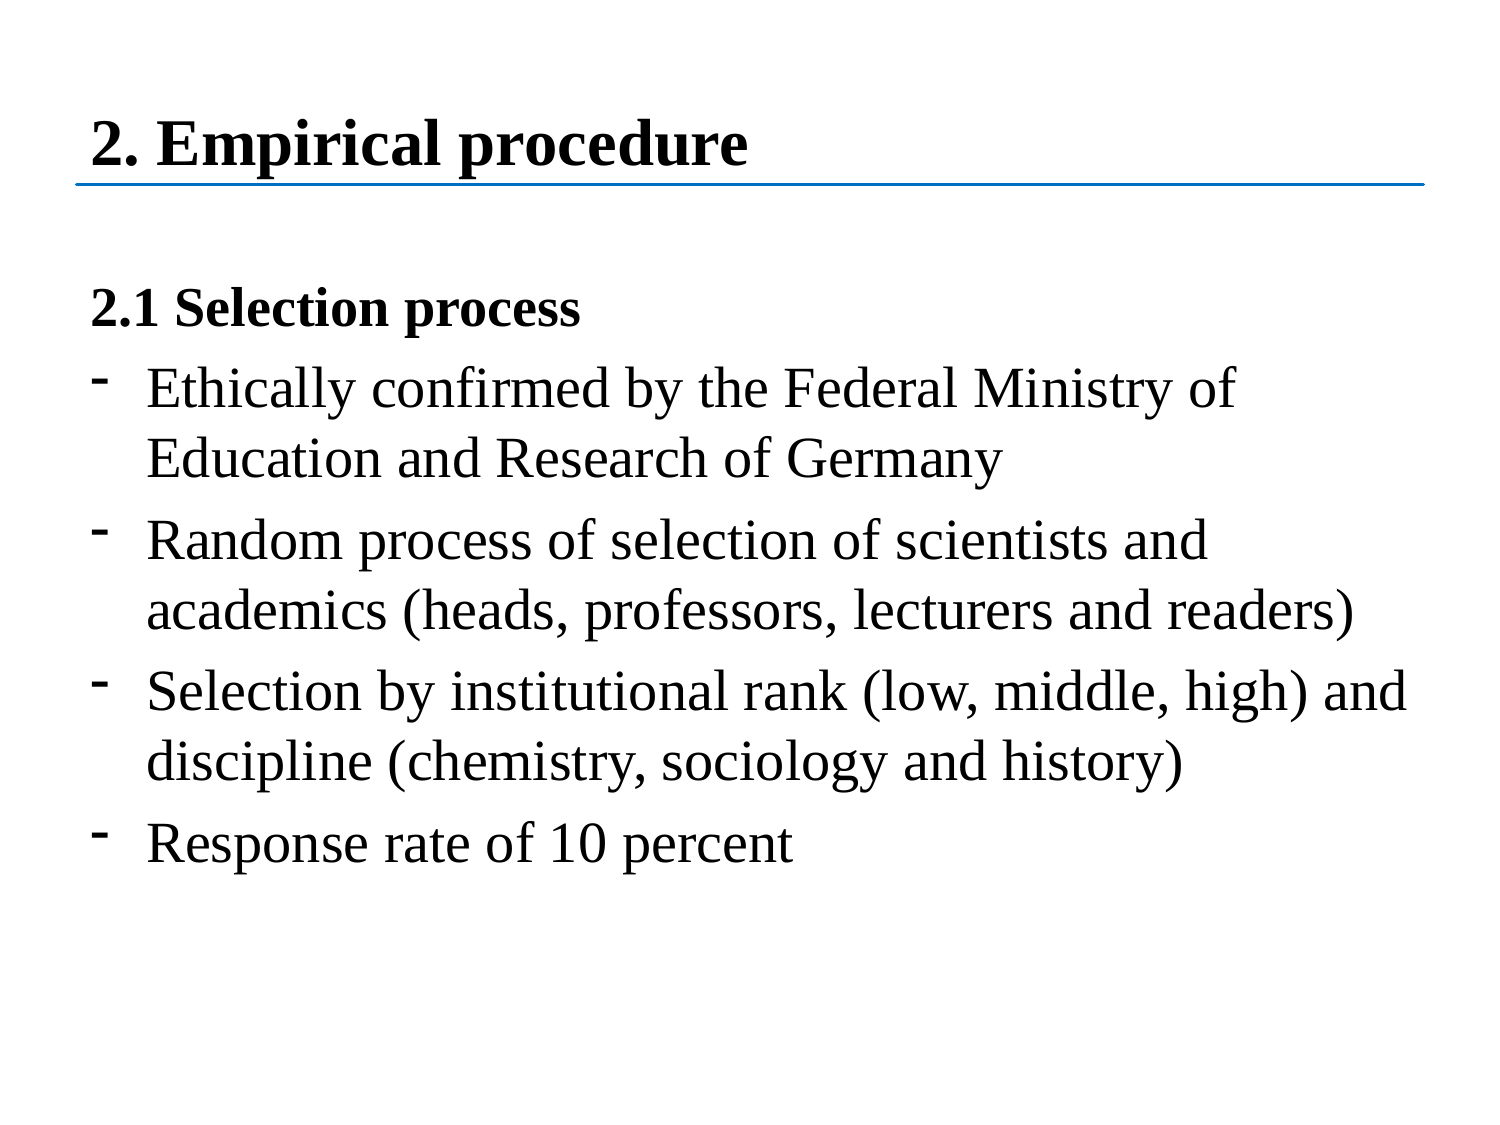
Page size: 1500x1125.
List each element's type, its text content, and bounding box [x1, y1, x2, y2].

list 2.1 Selection process Ethically confirmed by the Federal Ministry of Education and Research of Germany Random process of selection of scientists and academics (heads, professors, lecturers and readers) Selection by institutional rank (low, middle, high) and discipline (chemistry, sociology and history) Response rate of 10 percent [75, 262, 1425, 1005]
title 2. Empirical procedure [75, 45, 1425, 233]
